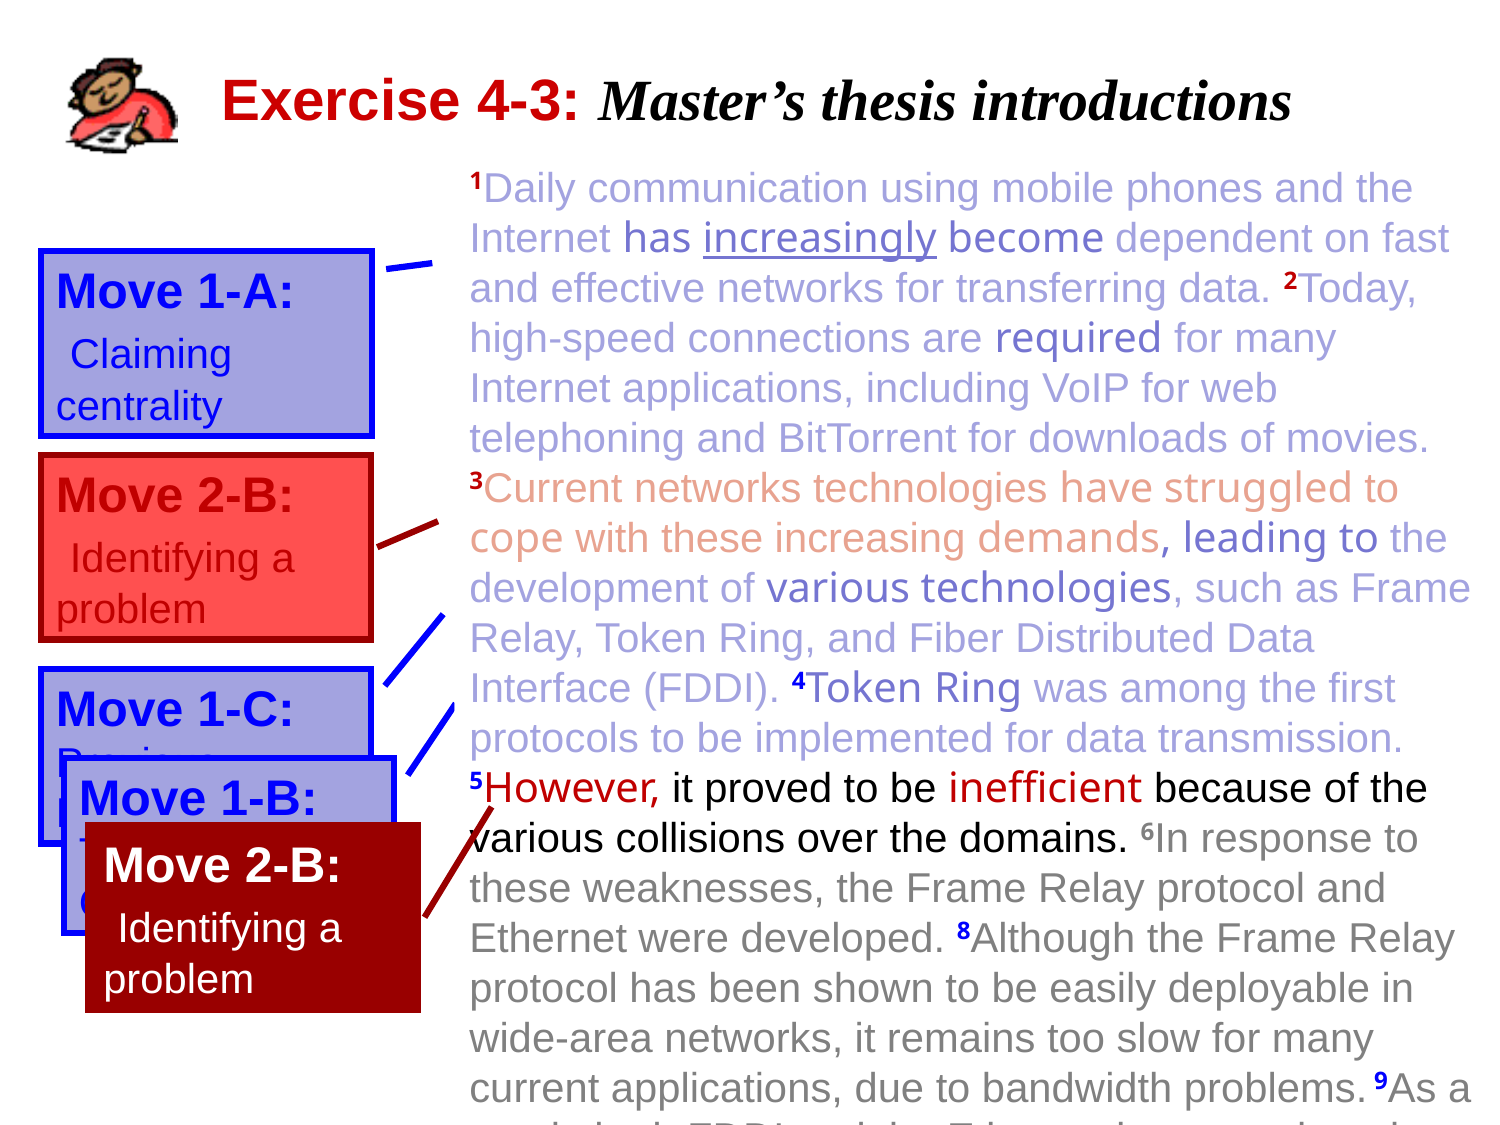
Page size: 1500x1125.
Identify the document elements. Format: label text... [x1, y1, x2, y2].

text_box Move 1-A: Claiming centrality [41, 251, 373, 436]
picture [64, 54, 178, 163]
text_box 1Daily communication using mobile phones and the Internet has increasingly become dependent on fast and effective networks for transferring data. 2Today, high-speed connections are required for many Internet applications, including VoIP for web telephoning and BitTorrent for downloads of movies. 3Current networks technologies have struggled to cope with these increasing demands, leading to the development of various technologies, such as Frame Relay, Token Ring, and Fiber Distributed Data Interface (FDDI). 4Token Ring was among the first protocols to be implemented for data transmission. 5However, it proved to be inefficient because of the various collisions over the domains. 6In response to these weaknesses, the Frame Relay protocol and Ethernet were developed. 8Although the Frame Relay protocol has been shown to be easily deployable in wide-area networks, it remains too slow for many current applications, due to bandwidth problems. 9As a result, both FDDI and the Ethernet have continued to be widely deployed because of their high communication speeds. 10However, since FDDI relies on optical fiber cables, it remains prohibitively expensive and difficult to install. 11Thus, Ethernet has become the leading choice for transferring data over Local Area Networks (LANs), due to its many advantages, including low cost, easy implementation, flexibility in installations, high speed, and wide compatibility with other standards. [454, 153, 1500, 1125]
text_box Move 2-B: Identifying a problem [88, 824, 419, 1010]
text_box Move 1-B: Topic Generalization [64, 758, 394, 933]
text_box Move 2-B: Identifying a problem [41, 454, 371, 640]
text_box Move 1-C: Previous Research [41, 668, 371, 844]
text_box Exercise 4-3: Master’s thesis introductions [206, 54, 1500, 151]
